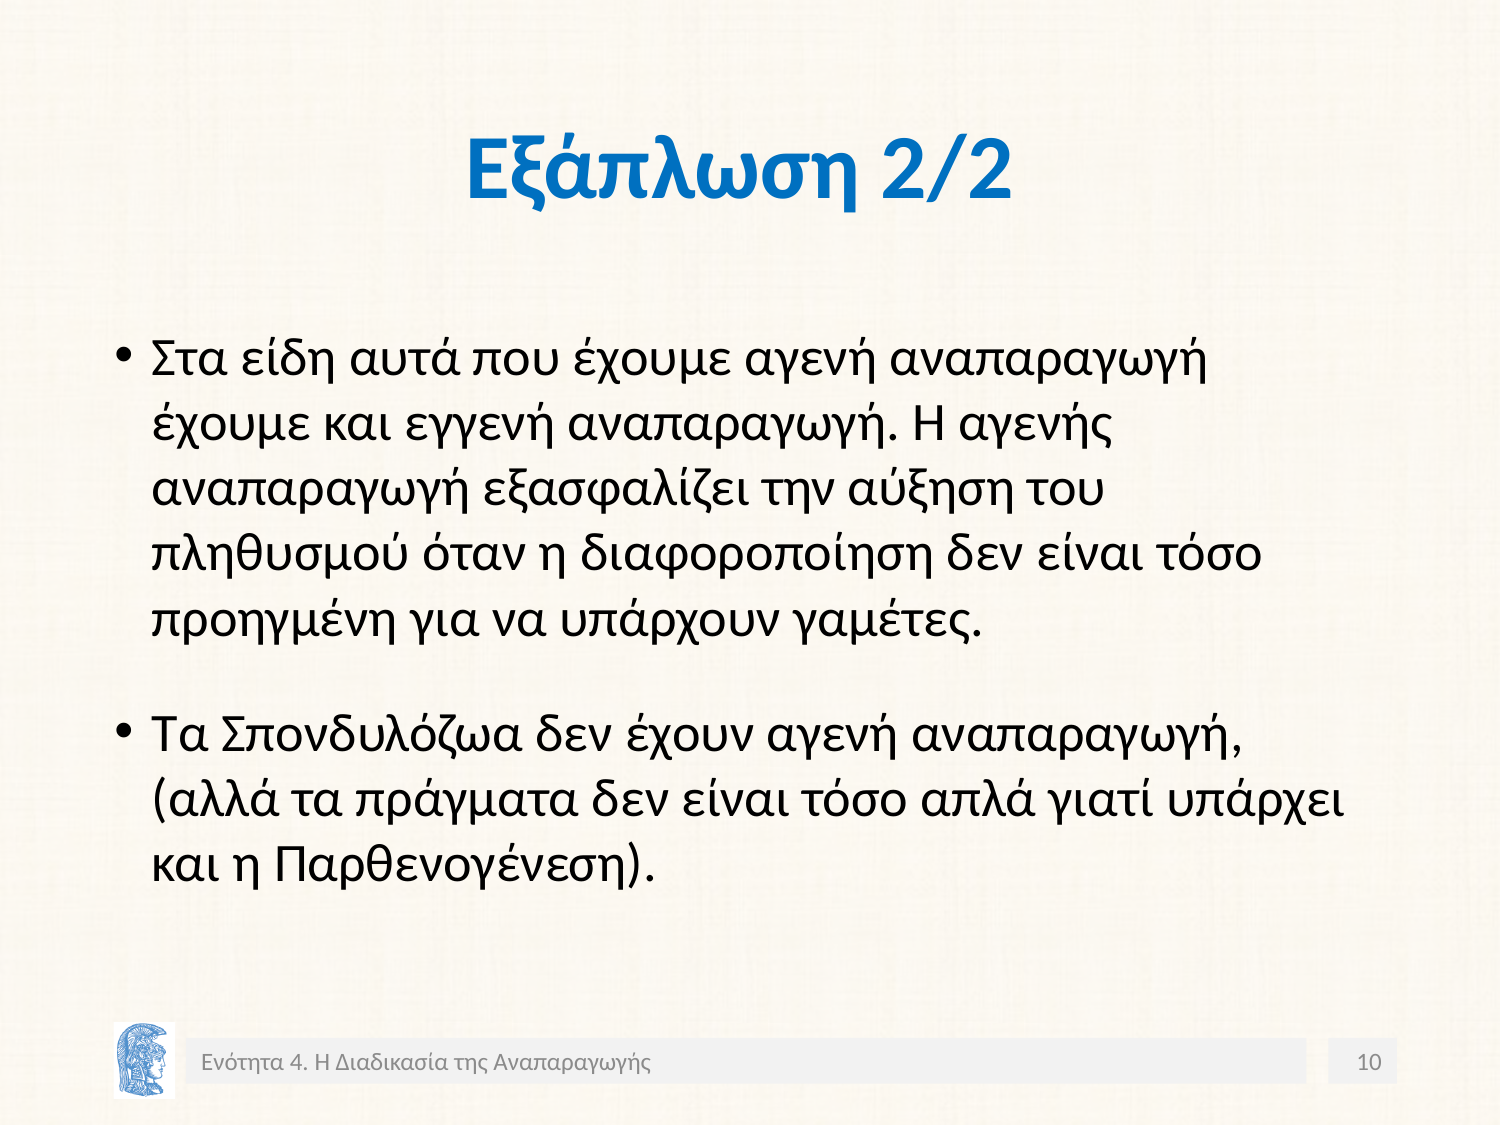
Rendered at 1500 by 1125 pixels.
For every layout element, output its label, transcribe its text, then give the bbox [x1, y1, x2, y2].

footer Ενότητα 4. Η Διαδικασία της Αναπαραγωγής [185, 1037, 1307, 1084]
title Εξάπλωση 2/2 [103, 59, 1397, 278]
picture [113, 1022, 176, 1099]
list Στα είδη αυτά που έχουμε αγενή αναπαραγωγή έχουμε και εγγενή αναπαραγωγή. Η αγενής αναπαραγωγή εξασφαλίζει την αύξηση του πληθυσμού όταν η διαφοροποίηση δεν είναι τόσο προηγμένη για να υπάρχουν γαμέτες. Τα Σπονδυλόζωα δεν έχουν αγενή αναπαραγωγή, (αλλά τα πράγματα δεν είναι τόσο απλά γιατί υπάρχει και η Παρθενογένεση). [99, 313, 1394, 994]
slide_number 10 [1328, 1037, 1397, 1084]
